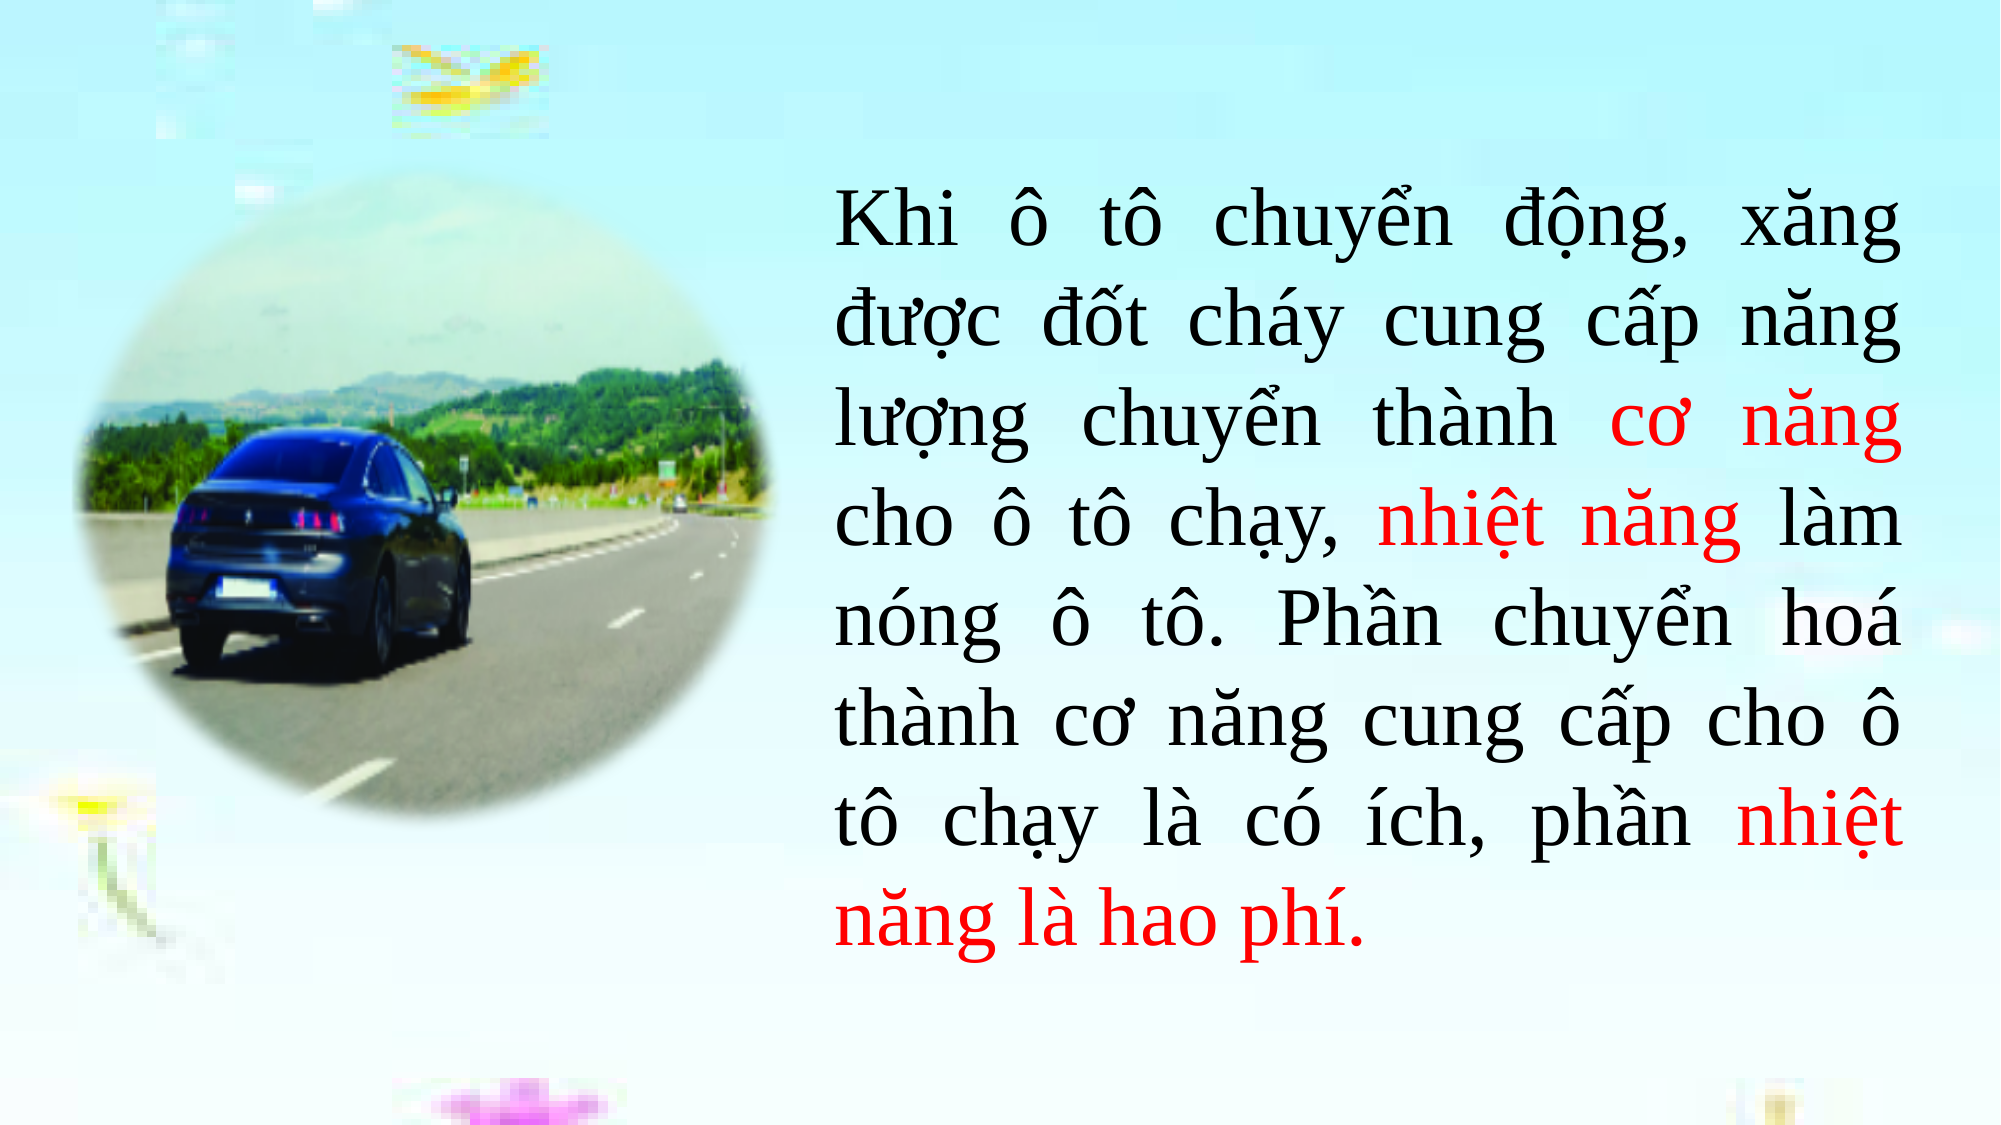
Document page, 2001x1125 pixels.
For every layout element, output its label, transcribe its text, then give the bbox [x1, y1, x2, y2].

picture [0, 0, 2001, 1125]
text_box Khi ô tô chuyển động, xăng được đốt cháy cung cấp năng lượng chuyển thành cơ năng cho ô tô chạy, nhiệt năng làm nóng ô tô. Phần chuyển hoá thành cơ năng cung cấp cho ô tô chạy là có ích, phần nhiệt năng là hao phí. [820, 154, 1919, 970]
